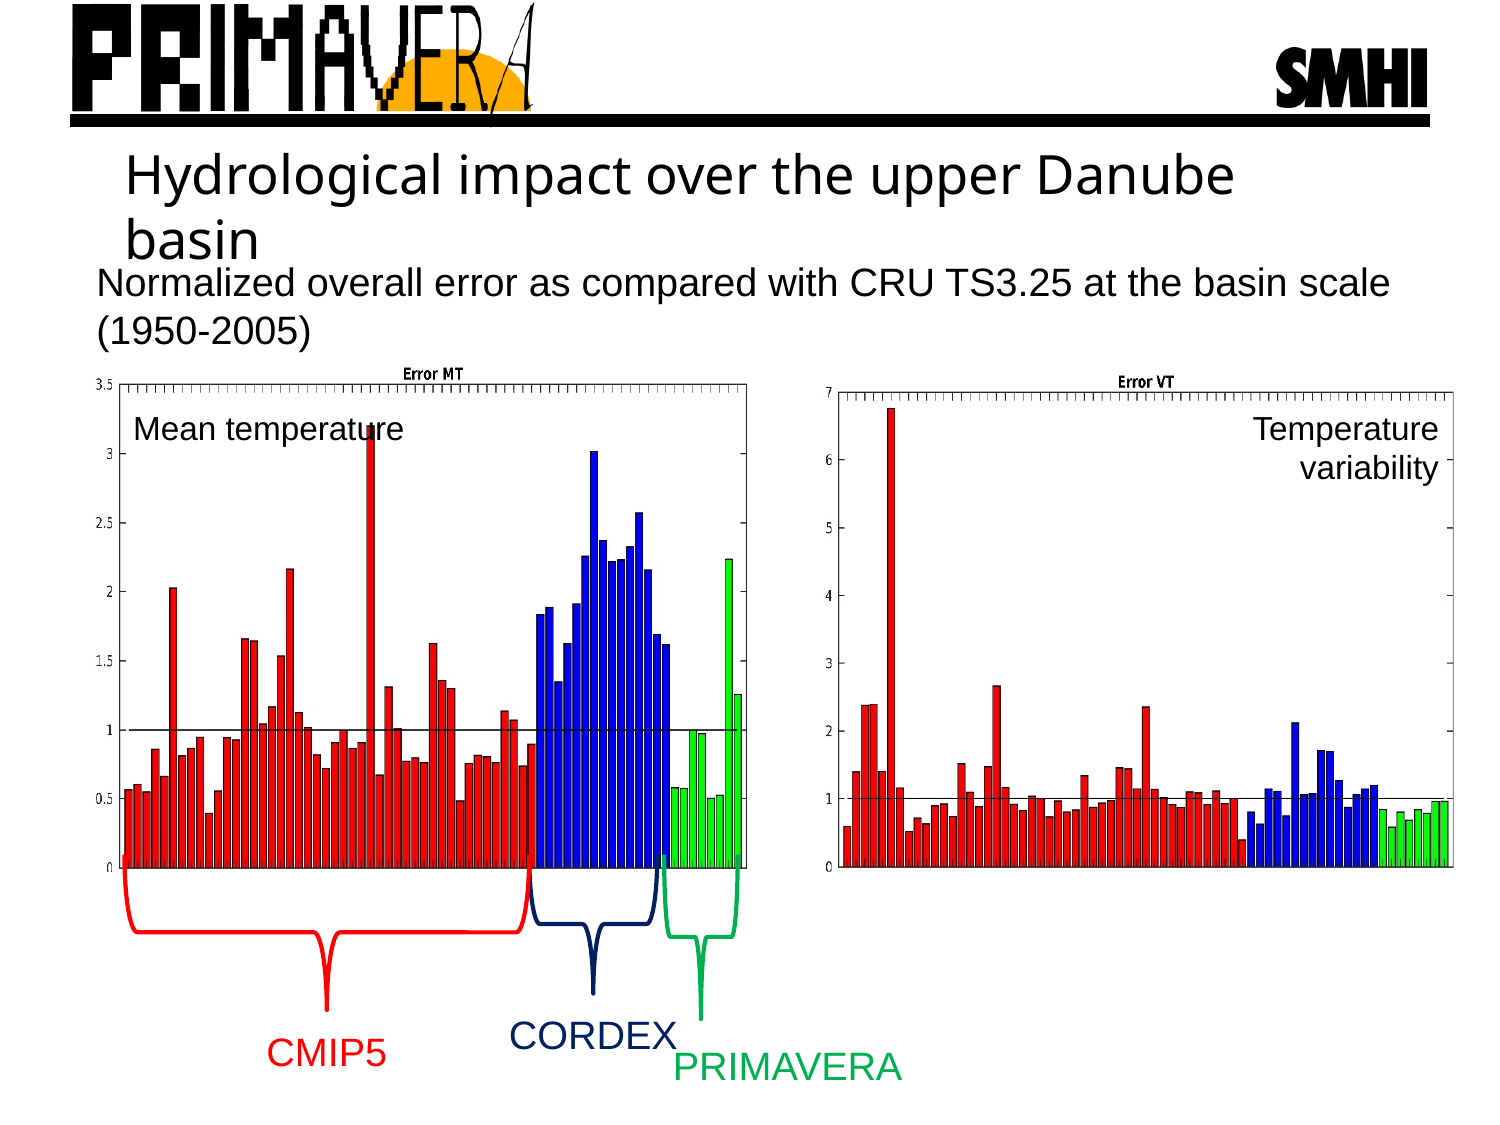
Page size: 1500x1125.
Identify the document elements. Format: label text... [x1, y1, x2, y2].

text_box CMIP5 [225, 1022, 428, 1079]
text_box Normalized overall error as compared with CRU TS3.25 at the basin scale (1950-2005) [87, 252, 1450, 328]
text_box [529, 880, 658, 995]
text_box [124, 880, 530, 1011]
text_box [663, 880, 739, 1020]
picture [1276, 47, 1427, 108]
picture [54, 0, 552, 128]
title Hydrological impact over the upper Danube basin [124, 135, 1377, 252]
text_box CORDEX [492, 1005, 695, 1062]
picture [13, 319, 1500, 872]
text_box PRIMAVERA [664, 1036, 953, 1093]
